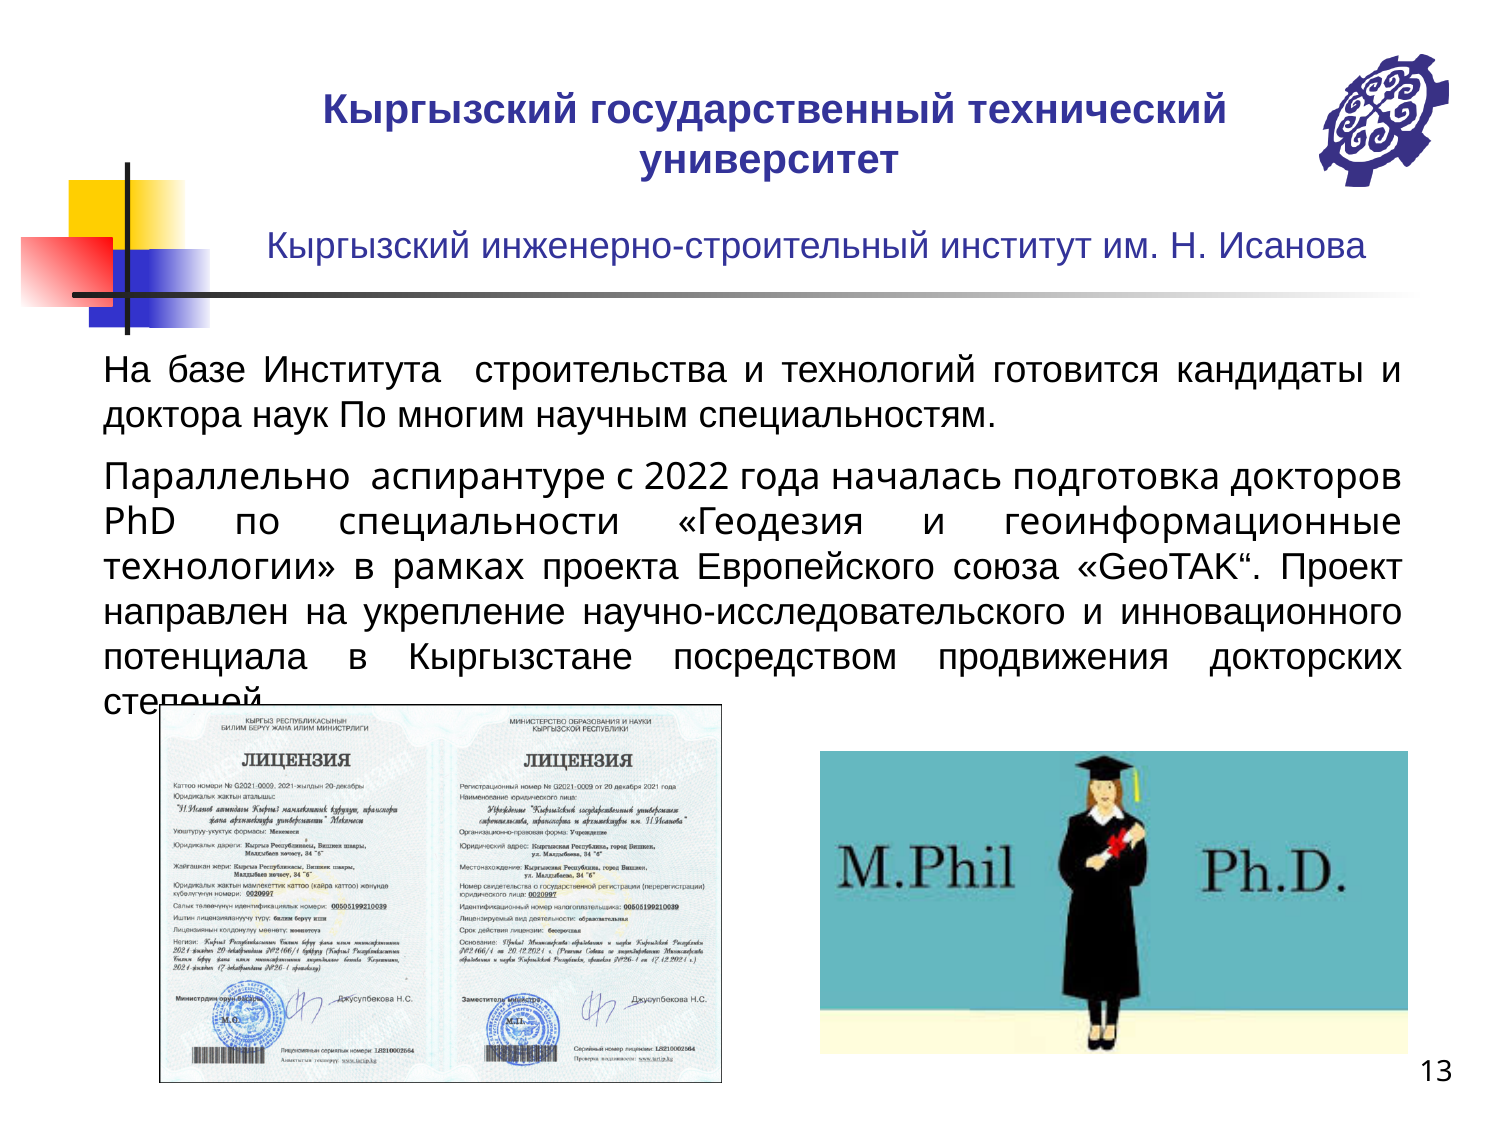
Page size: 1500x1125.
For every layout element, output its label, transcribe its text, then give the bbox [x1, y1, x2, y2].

picture [1319, 54, 1449, 187]
text_box На базе Института строительства и технологий готовится кандидаты и доктора наук По многим научным специальностям. Параллельно аспирантуре с 2022 года началась подготовка докторов PhD по специальности «Геодезия и геоинформационные технологии» в рамках проекта Европейского союза «GeoTAK“. Проект направлен на укрепление научно-исследовательского и инновационного потенциала в Кыргызстане посредством продвижения докторских степеней. [88, 337, 1418, 693]
text_box Кыргызский инженерно-строительный институт им. Н. Исанова [181, 218, 1452, 349]
slide_number 13 [1155, 1024, 1468, 1100]
picture [159, 704, 722, 1083]
picture [820, 751, 1408, 1054]
text_box Кыргызский государственный технический университет [258, 55, 1293, 190]
